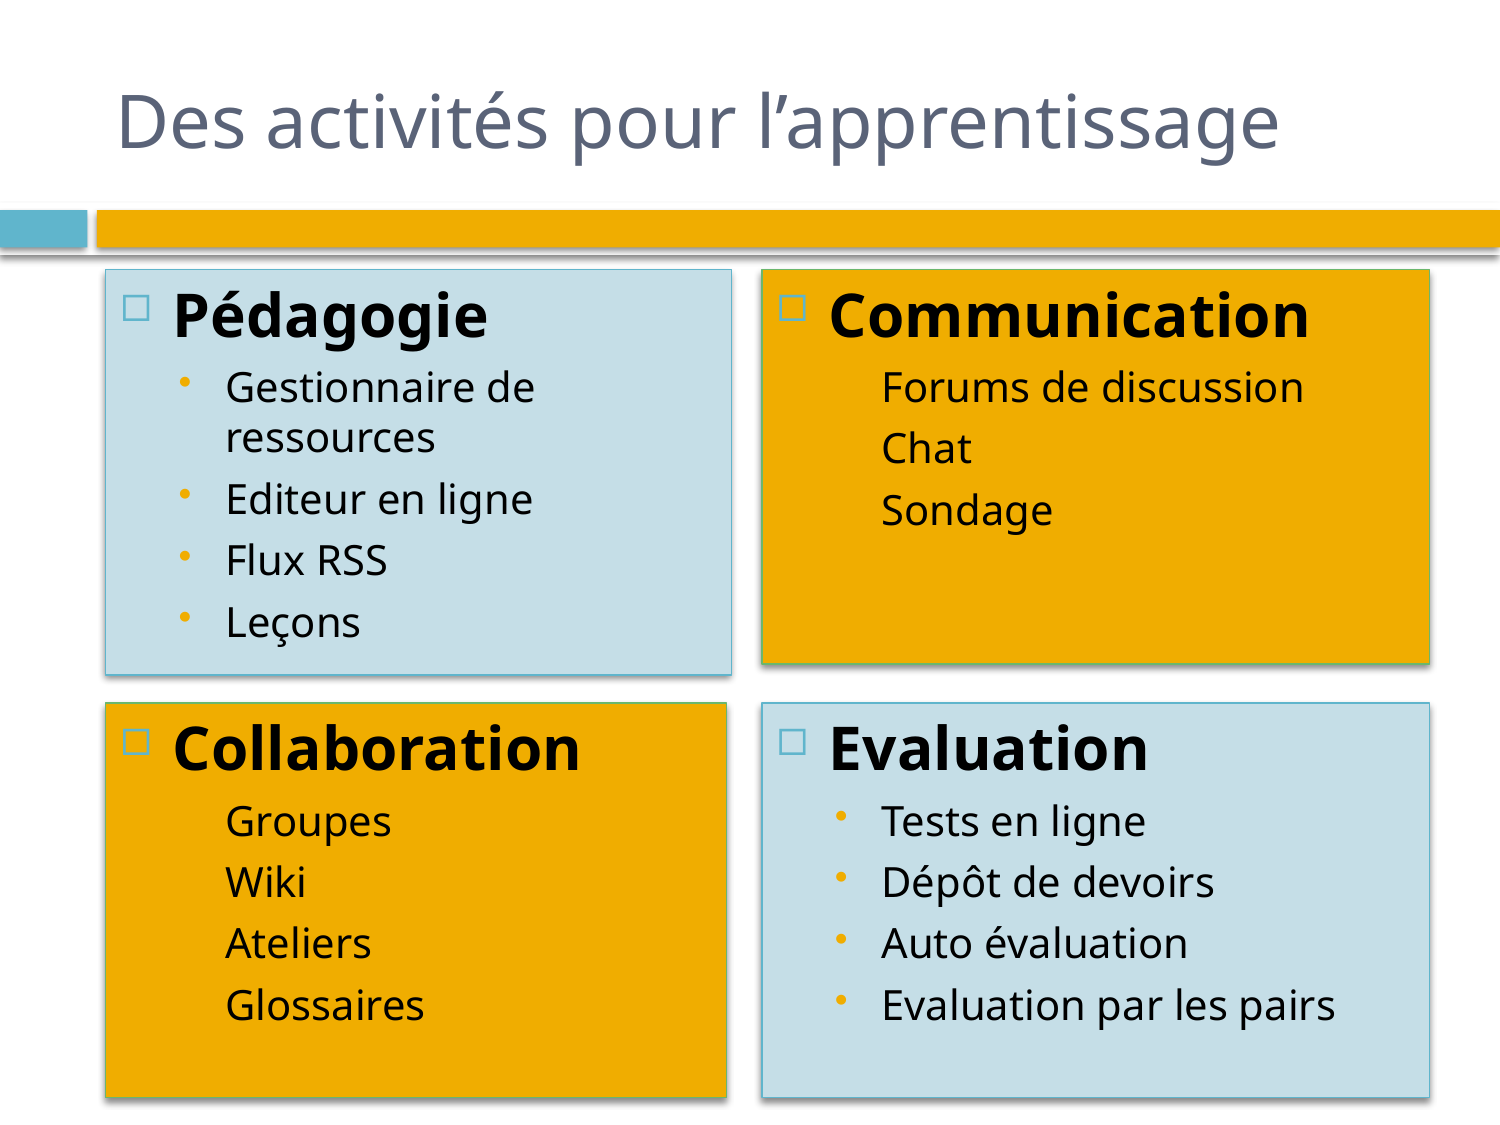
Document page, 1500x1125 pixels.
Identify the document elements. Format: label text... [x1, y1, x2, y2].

title Des activités pour l’apprentissage [100, 37, 1438, 200]
text_box Evaluation Tests en ligne Dépôt de devoirs Auto évaluation Evaluation par les pairs [761, 702, 1430, 1098]
text_box Collaboration Groupes Wiki Ateliers Glossaires [105, 702, 727, 1098]
text_box Communication Forums de discussion Chat Sondage [761, 269, 1430, 665]
list Pédagogie Gestionnaire de ressources Editeur en ligne Flux RSS Leçons [105, 269, 732, 676]
